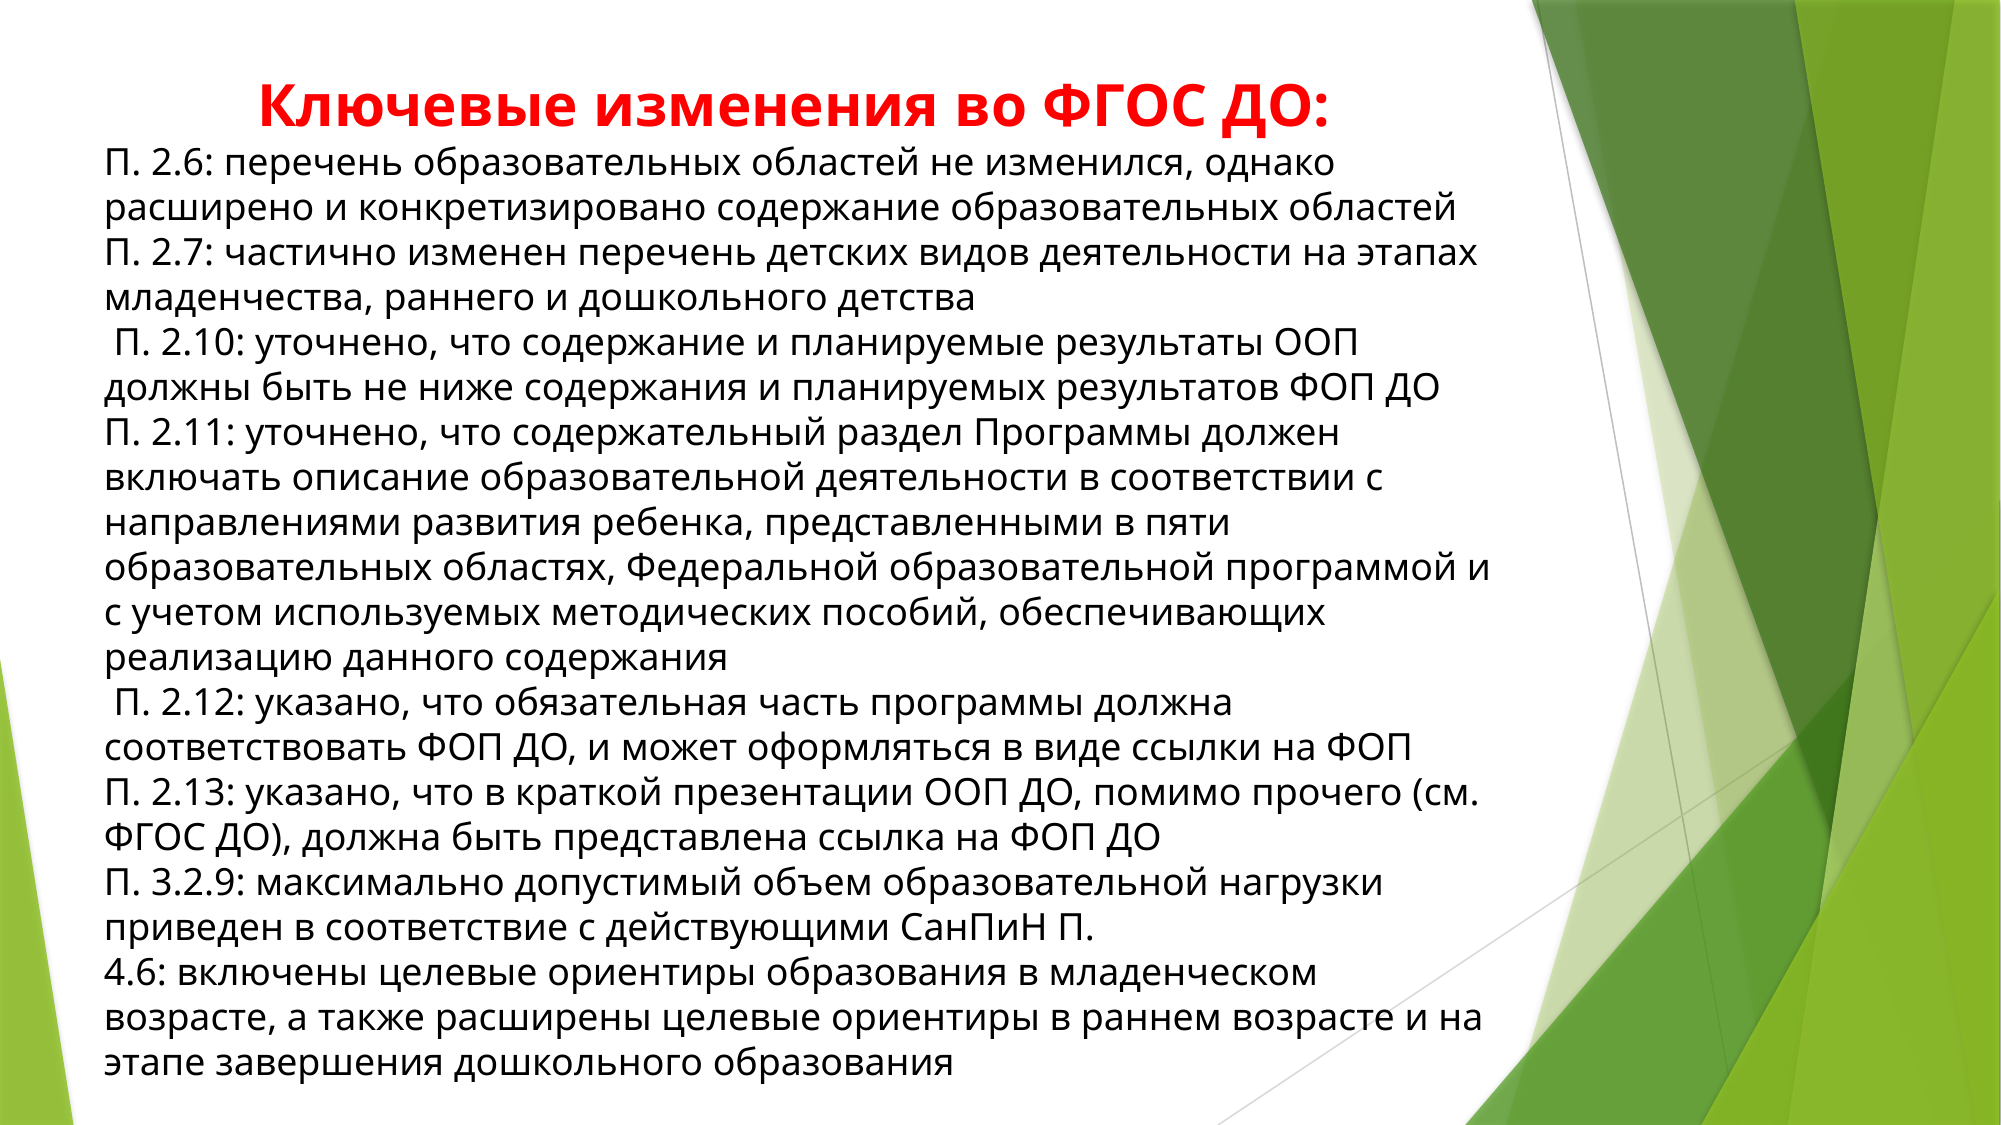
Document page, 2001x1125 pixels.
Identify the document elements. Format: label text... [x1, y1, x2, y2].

text_box Ключевые изменения во ФГОС ДО: П. 2.6: перечень образовательных областей не изменился, однако расширено и конкретизировано содержание образовательных областей П. 2.7: частично изменен перечень детских видов деятельности на этапах младенчества, раннего и дошкольного детства П. 2.10: уточнено, что содержание и планируемые результаты ООП должны быть не ниже содержания и планируемых результатов ФОП ДО П. 2.11: уточнено, что содержательный раздел Программы должен включать описание образовательной деятельности в соответствии с направлениями развития ребенка, представленными в пяти образовательных областях, Федеральной образовательной программой и с учетом используемых методических пособий, обеспечивающих реализацию данного содержания П. 2.12: указано, что обязательная часть программы должна соответствовать ФОП ДО, и может оформляться в виде ссылки на ФОП П. 2.13: указано, что в краткой презентации ООП ДО, помимо прочего (см. ФГОС ДО), должна быть представлена ссылка на ФОП ДО П. 3.2.9: максимально допустимый объем образовательной нагрузки приведен в соответствие с действующими СанПиН П. 4.6: включены целевые ориентиры образования в младенческом возрасте, а также расширены целевые ориентиры в раннем возрасте и на этапе завершения дошкольного образования [89, 60, 1514, 1091]
